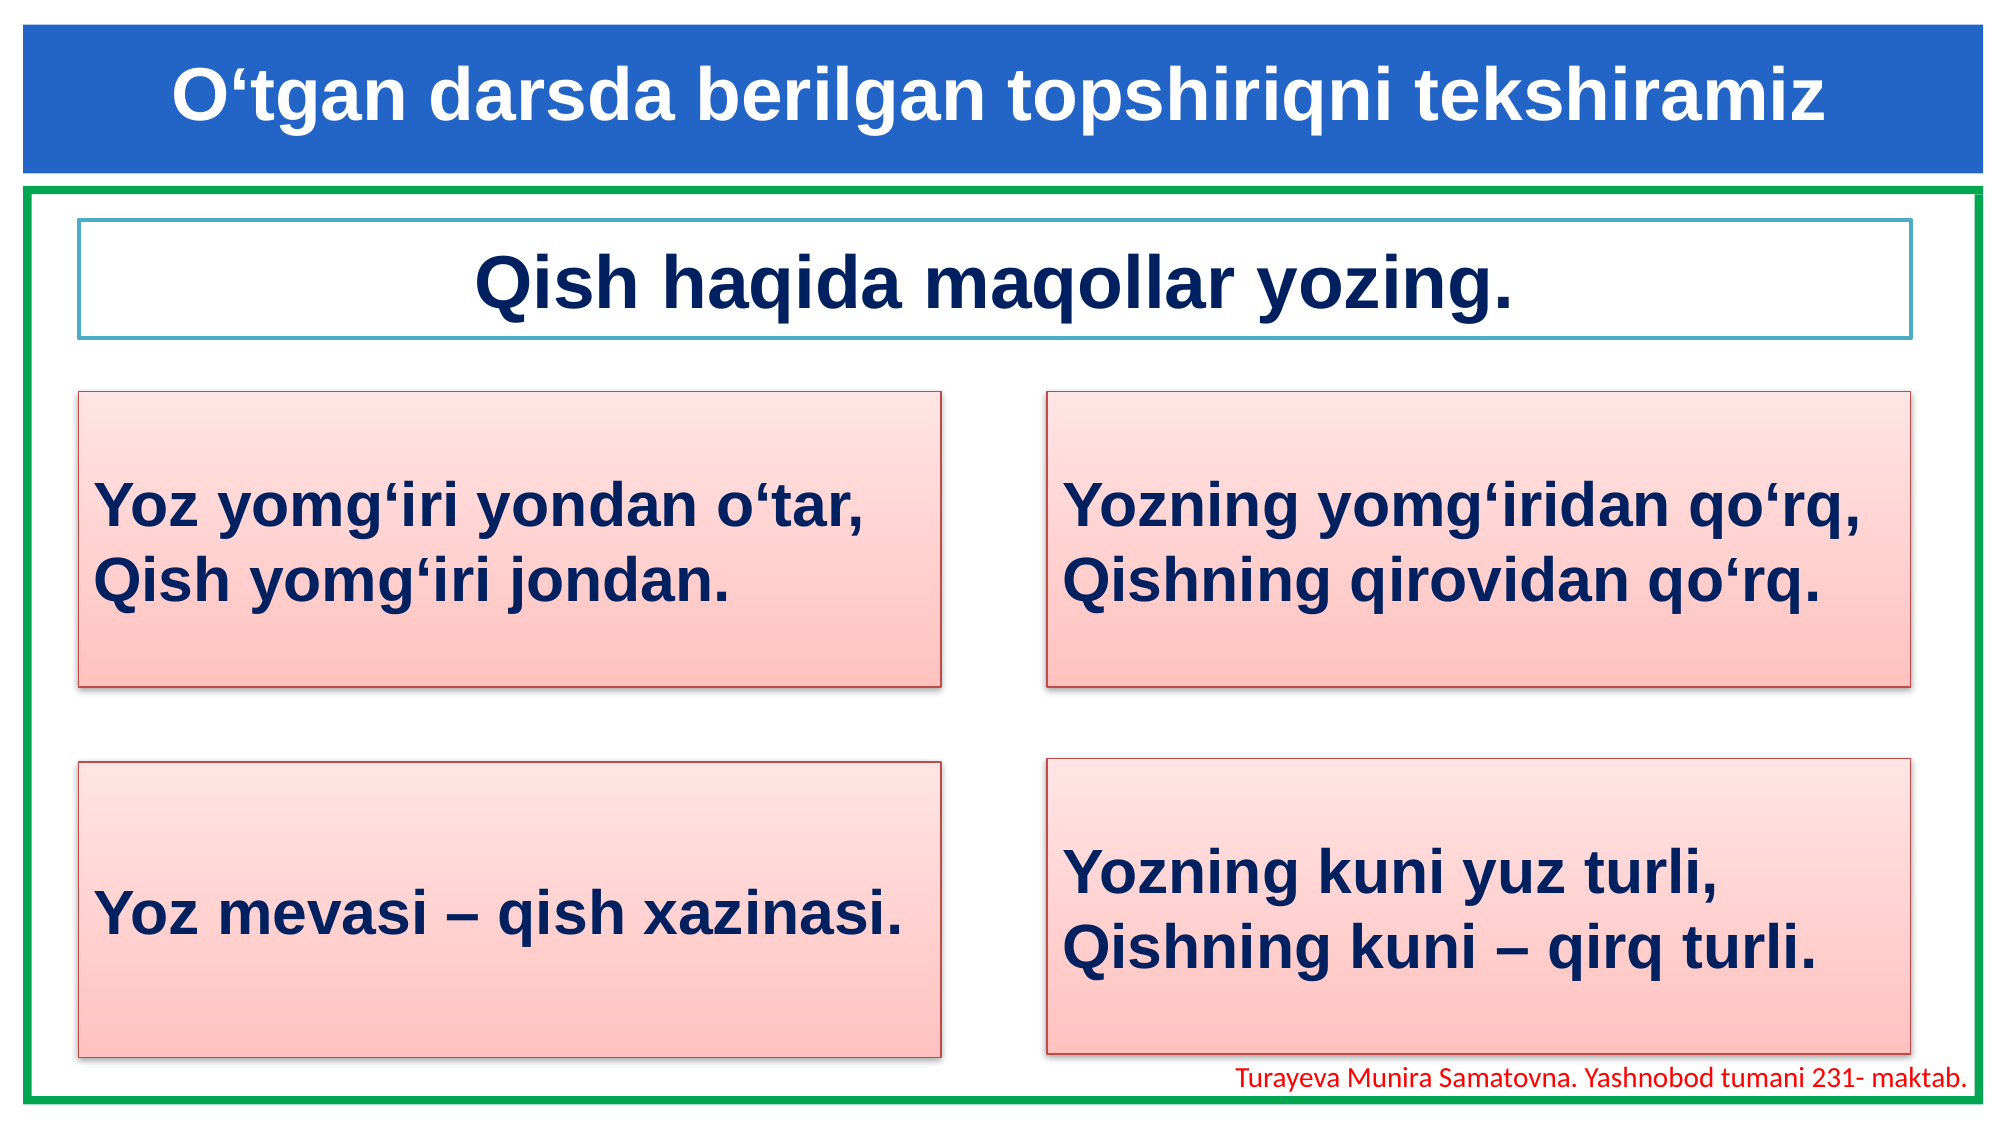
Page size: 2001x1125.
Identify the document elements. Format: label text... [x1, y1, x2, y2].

footer Turayeva Munira Samatovna. Yashnobod tumani 231- maktab. [1223, 1058, 1981, 1094]
text_box Yozning kuni yuz turli, Qishning kuni – qirq turli. [1046, 758, 1911, 1055]
text_box Yoz mevasi – qish xazinasi. [78, 761, 942, 1058]
text_box O‘tgan darsda berilgan topshiriqni tekshiramiz [106, 43, 1894, 137]
text_box Yozning yomg‘iridan qo‘rq, Qishning qirovidan qo‘rq. [1046, 391, 1911, 688]
text_box Qish haqida maqollar yozing. [77, 218, 1913, 340]
text_box Yoz yomg‘iri yondan o‘tar, Qish yomg‘iri jondan. [78, 391, 942, 688]
